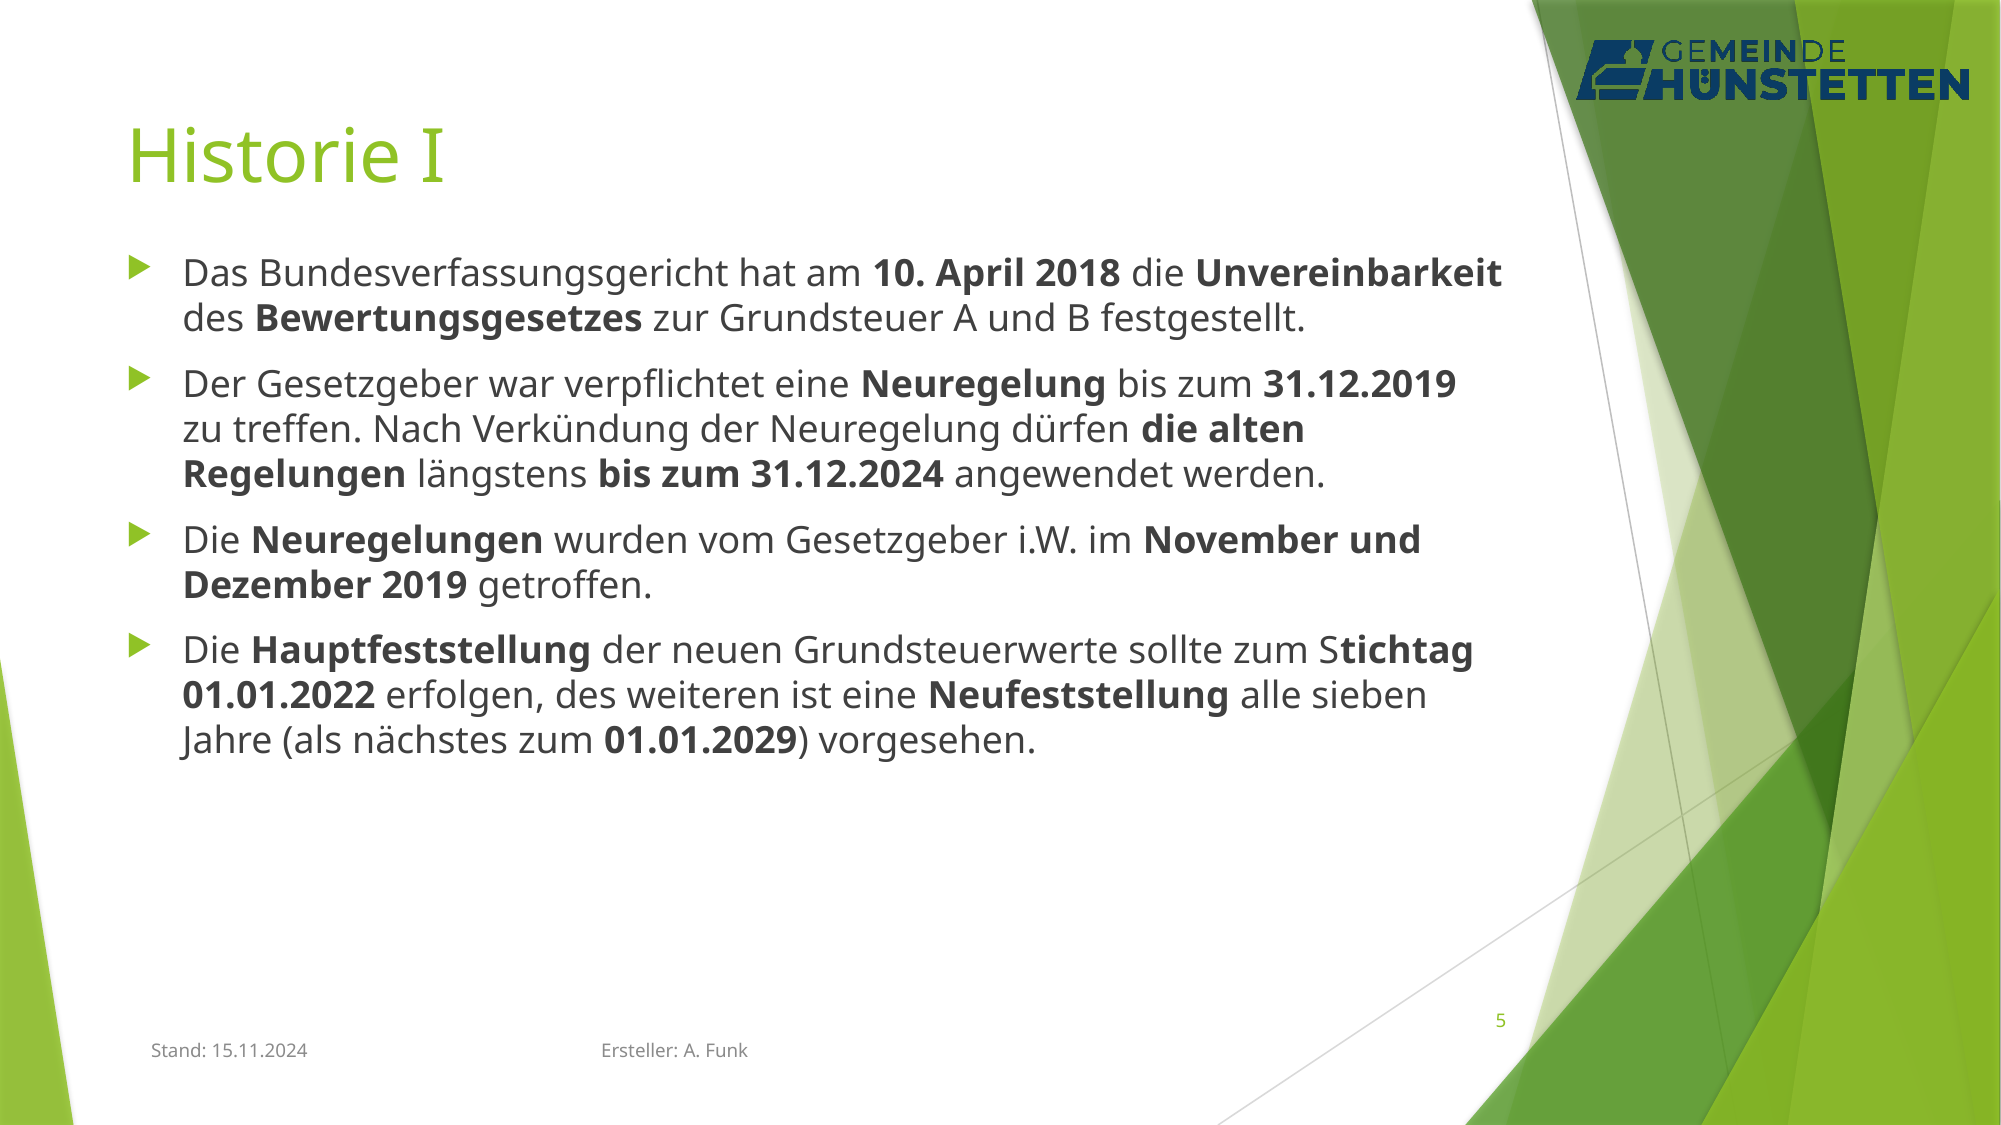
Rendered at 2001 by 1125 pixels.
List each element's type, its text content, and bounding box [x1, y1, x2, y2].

text_box Stand: 15.11.2024 Ersteller: A. Funk [136, 1020, 1170, 1080]
list Das Bundesverfassungsgericht hat am 10. April 2018 die Unvereinbarkeit des Bewertungsgesetzes zur Grundsteuer A und B festgestellt. Der Gesetzgeber war verpflichtet eine Neuregelung bis zum 31.12.2019 zu treffen. Nach Verkündung der Neuregelung dürfen die alten Regelungen längstens bis zum 31.12.2024 angewendet werden. Die Neuregelungen wurden vom Gesetzgeber i.W. im November und Dezember 2019 getroffen. Die Hauptfeststellung der neuen Grundsteuerwerte sollte zum Stichtag 01.01.2022 erfolgen, des weiteren ist eine Neufeststellung alle sieben Jahre (als nächstes zum 01.01.2029) vorgesehen. [111, 241, 1522, 945]
picture [1576, 40, 1969, 100]
slide_number 5 [1409, 991, 1522, 1051]
title Historie I [111, 99, 1522, 241]
